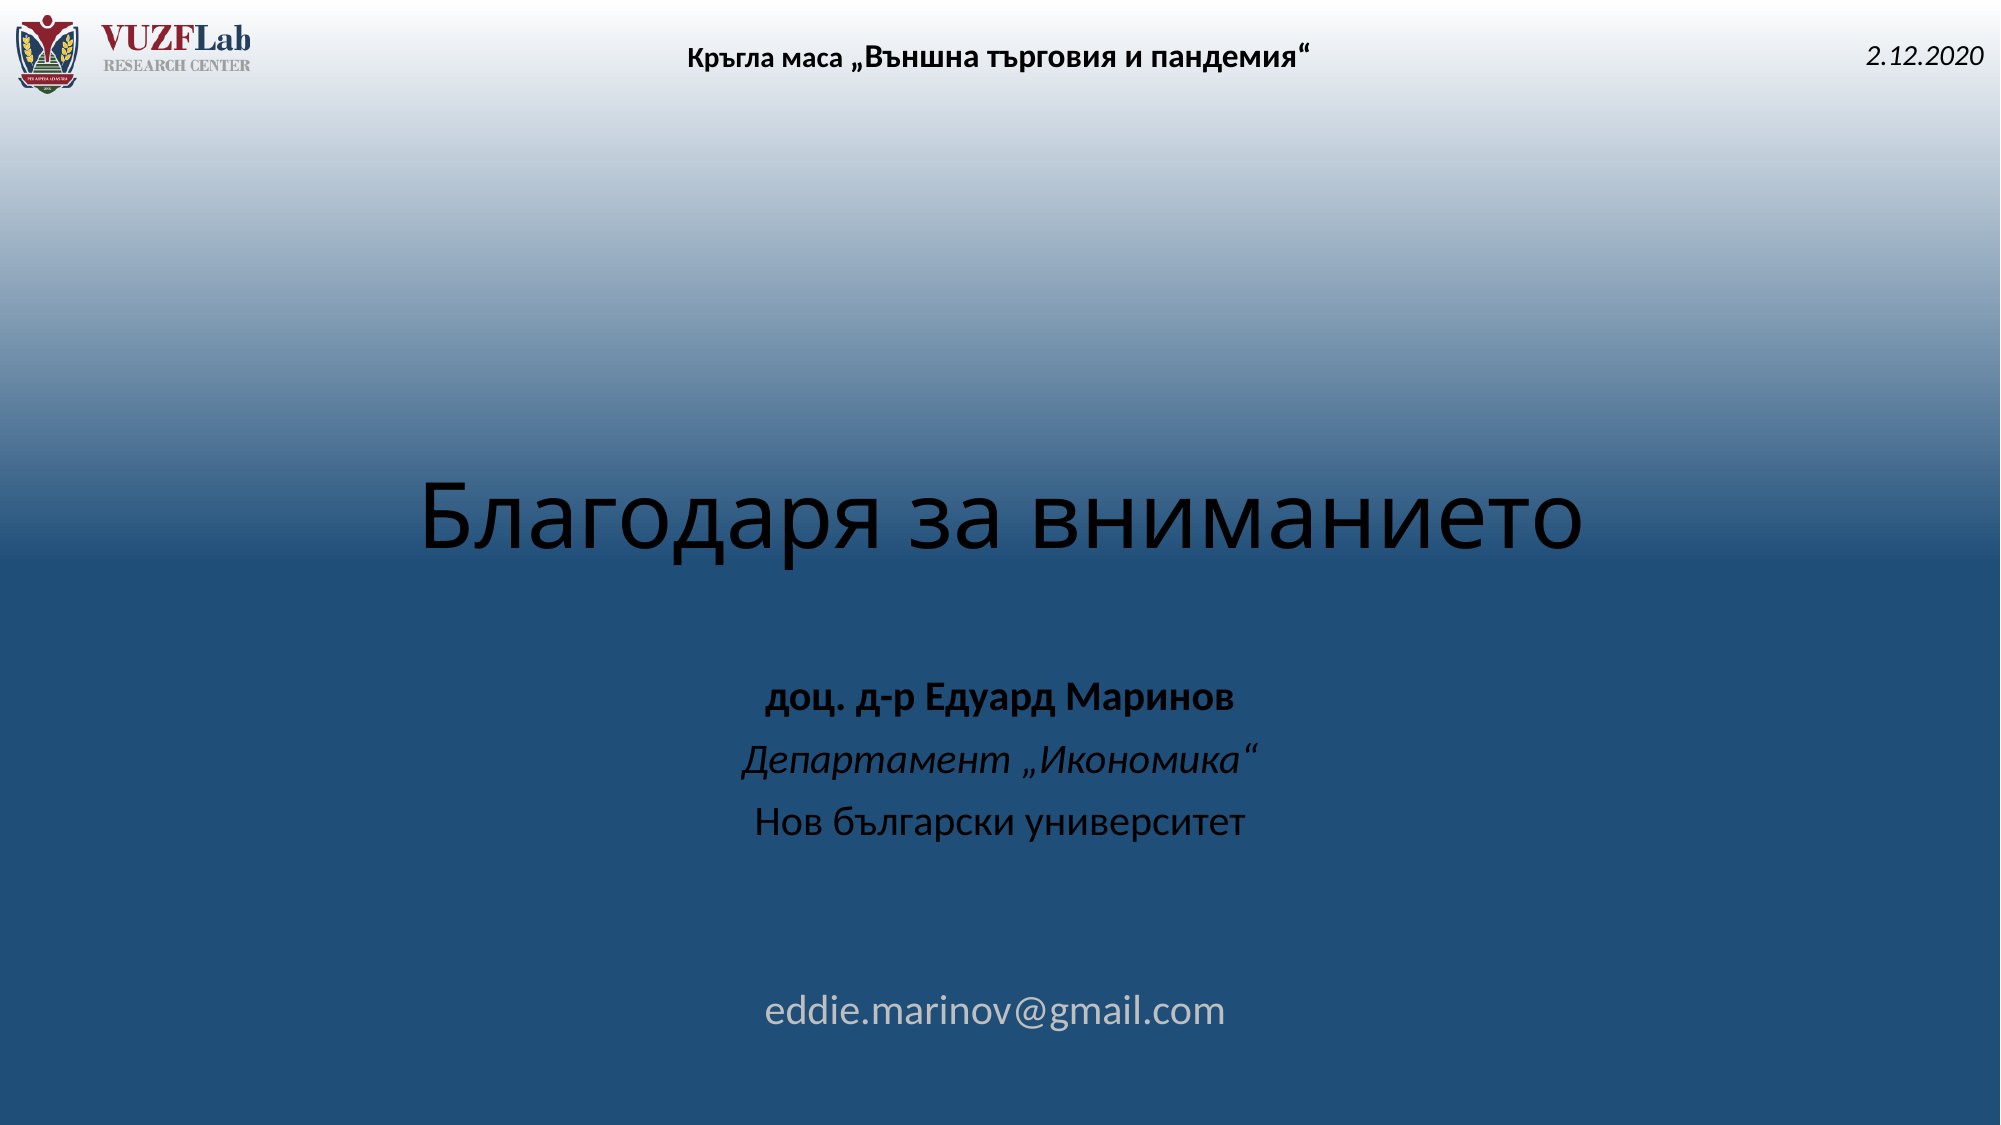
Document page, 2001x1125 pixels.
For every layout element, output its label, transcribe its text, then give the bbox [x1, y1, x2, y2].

text_box 2.12.2020 [1850, 29, 1999, 79]
title Благодаря за вниманието [107, 184, 1898, 576]
text_box Кръгла маса „Външна търговия и пандемия“ [672, 26, 1328, 82]
subtitle доц. д-р Едуард Маринов Департамент „Икономика“ Нов български университет eddie.marinov@gmail.com [249, 666, 1750, 1042]
picture [16, 15, 251, 94]
